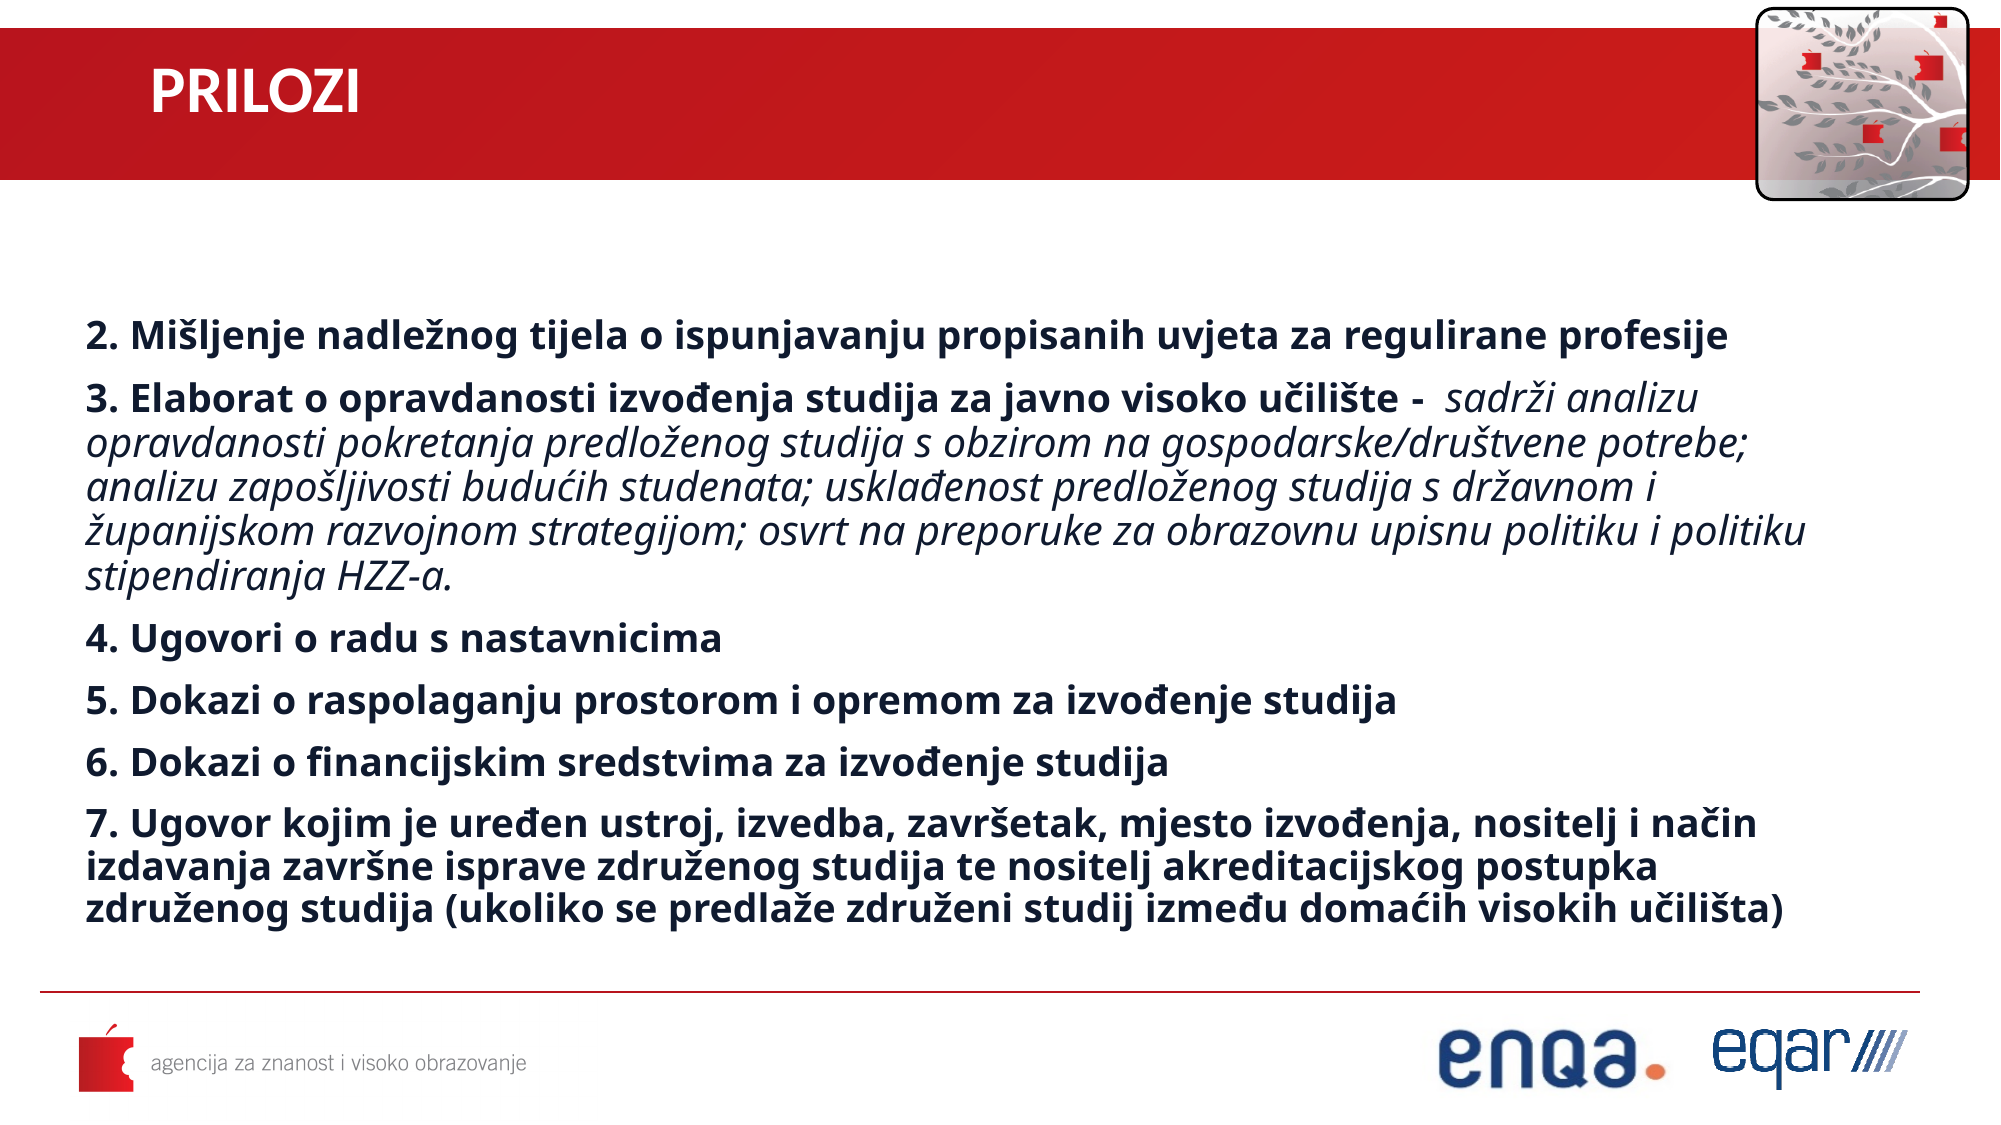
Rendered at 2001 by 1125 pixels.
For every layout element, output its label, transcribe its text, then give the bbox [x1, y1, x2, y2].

picture [1759, 11, 1966, 198]
list 2. Mišljenje nadležnog tijela o ispunjavanju propisanih uvjeta za regulirane profesije 3. Elaborat o opravdanosti izvođenja studija za javno visoko učilište - sadrži analizu opravdanosti pokretanja predloženog studija s obzirom na gospodarske/društvene potrebe; analizu zapošljivosti budućih studenata; usklađenost predloženog studija s državnom i županijskom razvojnom strategijom; osvrt na preporuke za obrazovnu upisnu politiku i politiku stipendiranja HZZ-a. 4. Ugovori o radu s nastavnicima 5. Dokazi o raspolaganju prostorom i opremom za izvođenje studija 6. Dokazi o financijskim sredstvima za izvođenje studija 7. Ugovor kojim je uređen ustroj, izvedba, završetak, mjesto izvođenja, nositelj i način izdavanja završne isprave združenog studija te nositelj akreditacijskog postupka združenog studija (ukoliko se predlaže združeni studij između domaćih visokih učilišta) [70, 232, 1863, 946]
text_box PRILOZI [136, 38, 692, 134]
picture [1420, 1014, 1685, 1104]
picture [1713, 1029, 1908, 1090]
picture [70, 997, 598, 1121]
